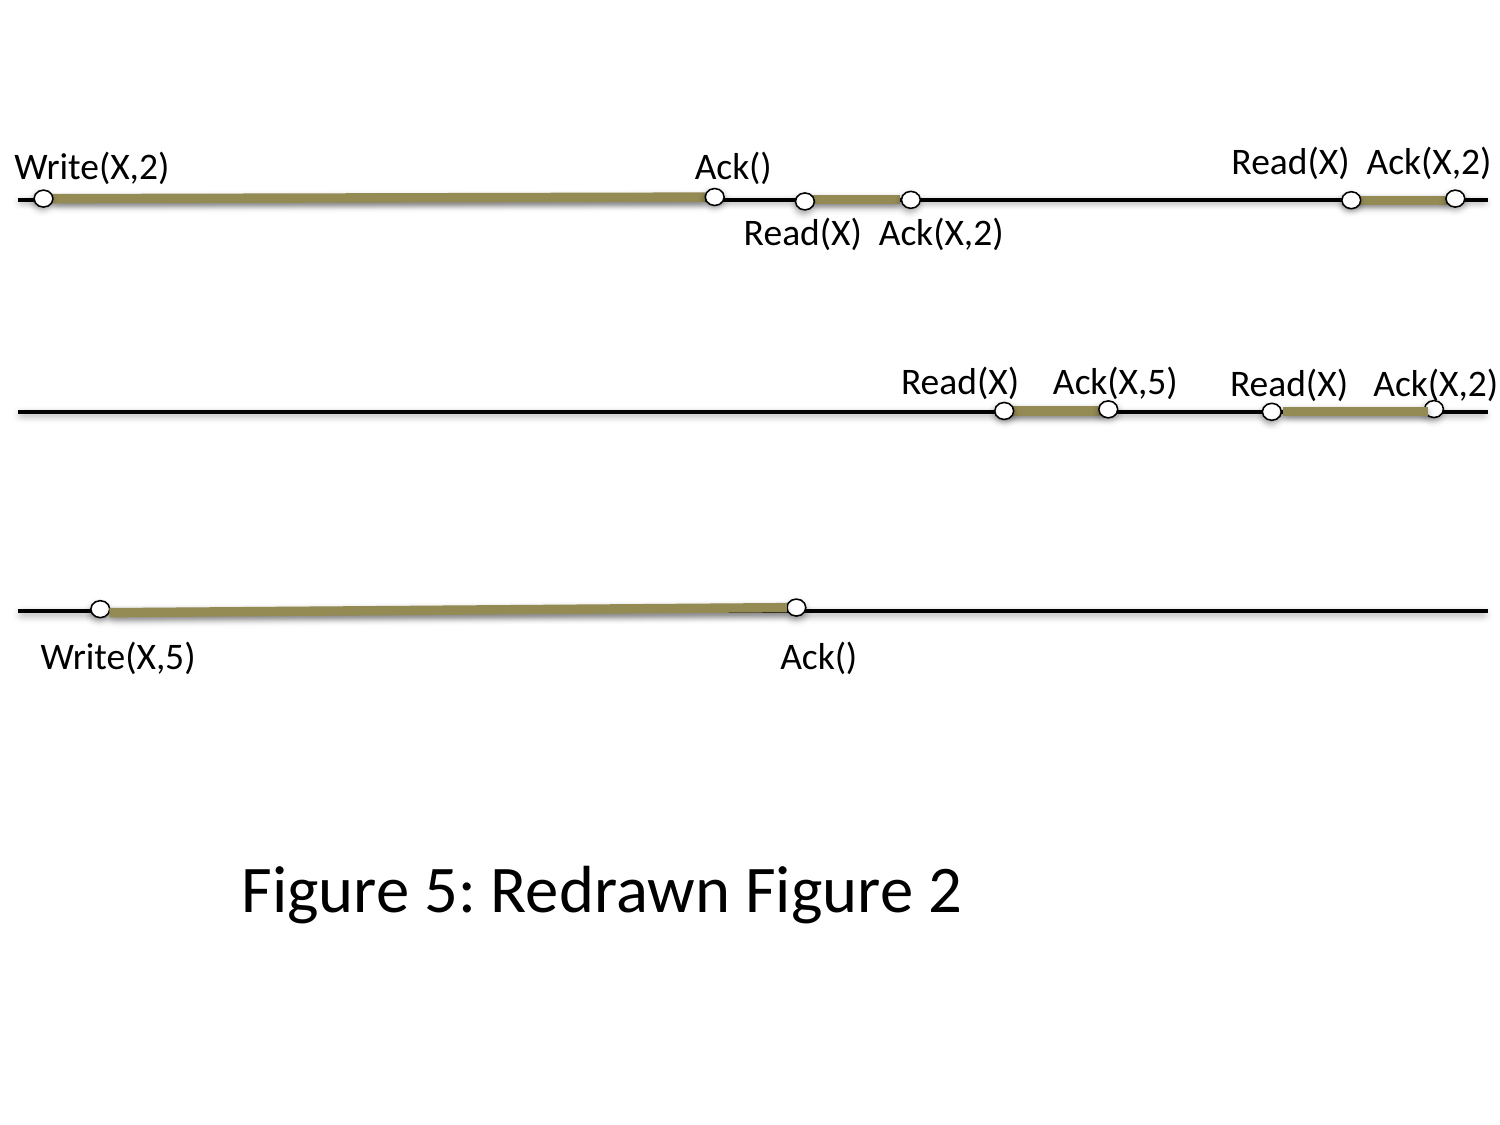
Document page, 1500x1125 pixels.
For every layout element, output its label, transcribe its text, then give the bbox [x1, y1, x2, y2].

text_box Read(X) Ack(X,2) [728, 209, 1019, 261]
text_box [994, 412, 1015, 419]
text_box [901, 190, 921, 199]
text_box [1341, 190, 1361, 199]
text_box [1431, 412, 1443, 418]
text_box [787, 598, 807, 610]
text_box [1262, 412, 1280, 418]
text_box Write(X,5) Ack() [25, 625, 875, 685]
text_box [795, 192, 814, 199]
text_box [704, 195, 725, 199]
text_box Write(X,2) Ack() [0, 134, 789, 195]
text_box Read(X) Ack(X,2) [1216, 129, 1500, 190]
text_box Read(X) Ack(X,2) [1215, 351, 1500, 412]
text_box [1445, 190, 1466, 199]
text_box Read(X) Ack(X,5) [886, 349, 1193, 410]
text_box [109, 607, 788, 613]
text_box Figure 5: Redrawn Figure 2 [226, 838, 978, 934]
text_box [33, 195, 54, 199]
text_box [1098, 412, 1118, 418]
text_box [90, 599, 110, 610]
